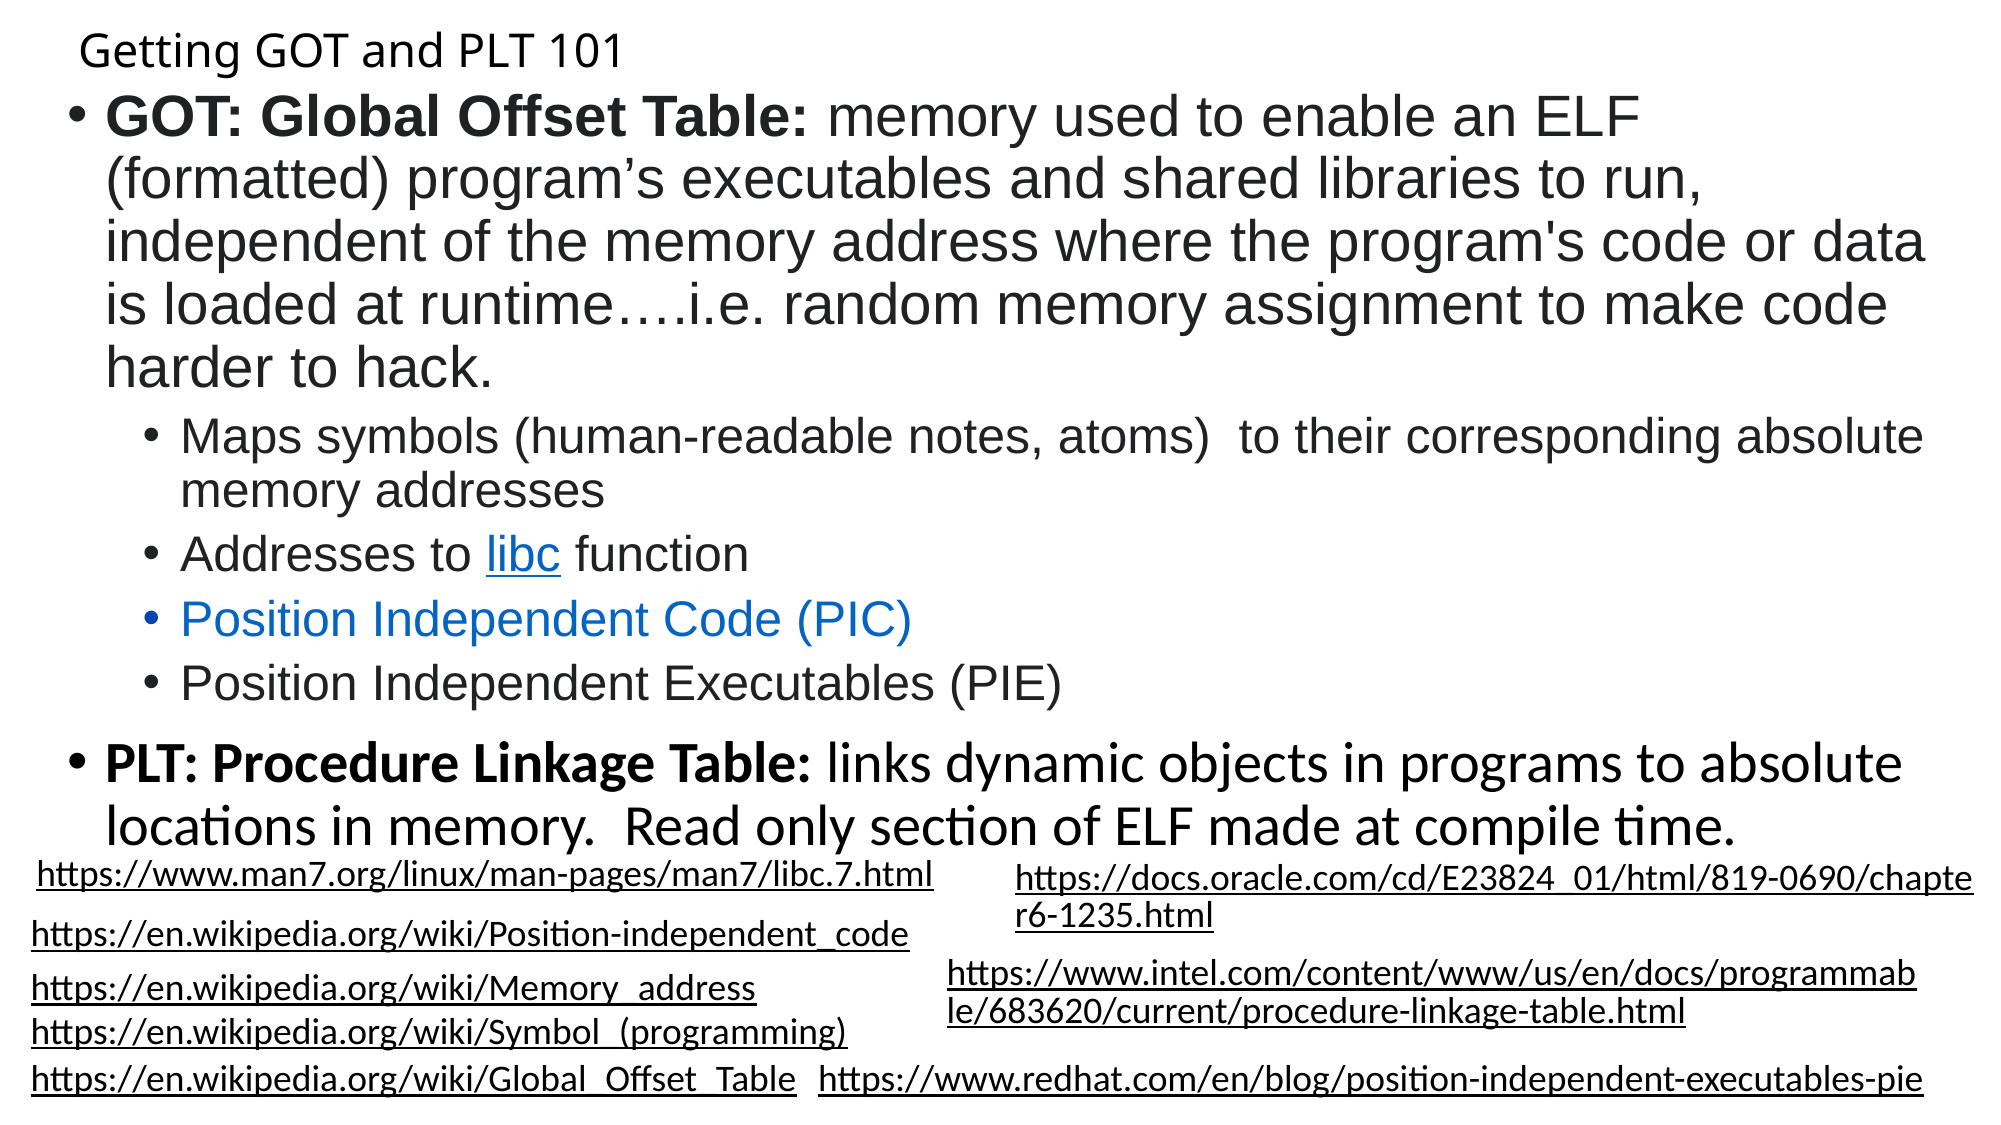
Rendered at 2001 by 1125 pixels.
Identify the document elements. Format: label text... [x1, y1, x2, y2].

text_box https://en.wikipedia.org/wiki/Position-independent_code [15, 902, 999, 962]
text_box https://docs.oracle.com/cd/E23824_01/html/819-0690/chapter6-1235.html [999, 845, 2000, 951]
text_box https://www.intel.com/content/www/us/en/docs/programmable/683620/current/procedure-linkage-table.html [931, 940, 1932, 1046]
text_box https://en.wikipedia.org/wiki/Symbol_(programming) [15, 1016, 931, 1060]
text_box https://en.wikipedia.org/wiki/Global_Offset_Table [15, 1060, 803, 1107]
text_box https://www.man7.org/linux/man-pages/man7/libc.7.html [21, 841, 1022, 902]
title Getting GOT and PLT 101 [63, 19, 1789, 78]
text_box https://www.redhat.com/en/blog/position-independent-executables-pie [803, 1046, 1984, 1107]
text_box https://en.wikipedia.org/wiki/Memory_address [15, 962, 931, 1016]
list GOT: Global Offset Table: memory used to enable an ELF (formatted) program’s executables and shared libraries to run, independent of the memory address where the program's code or data is loaded at runtime….i.e. random memory assignment to make code harder to hack. Maps symbols (human-readable notes, atoms) to their corresponding absolute memory addresses Addresses to libc function Position Independent Code (PIC) Position Independent Executables (PIE) PLT: Procedure Linkage Table: links dynamic objects in programs to absolute locations in memory. Read only section of ELF made at compile time. [52, 78, 1948, 845]
